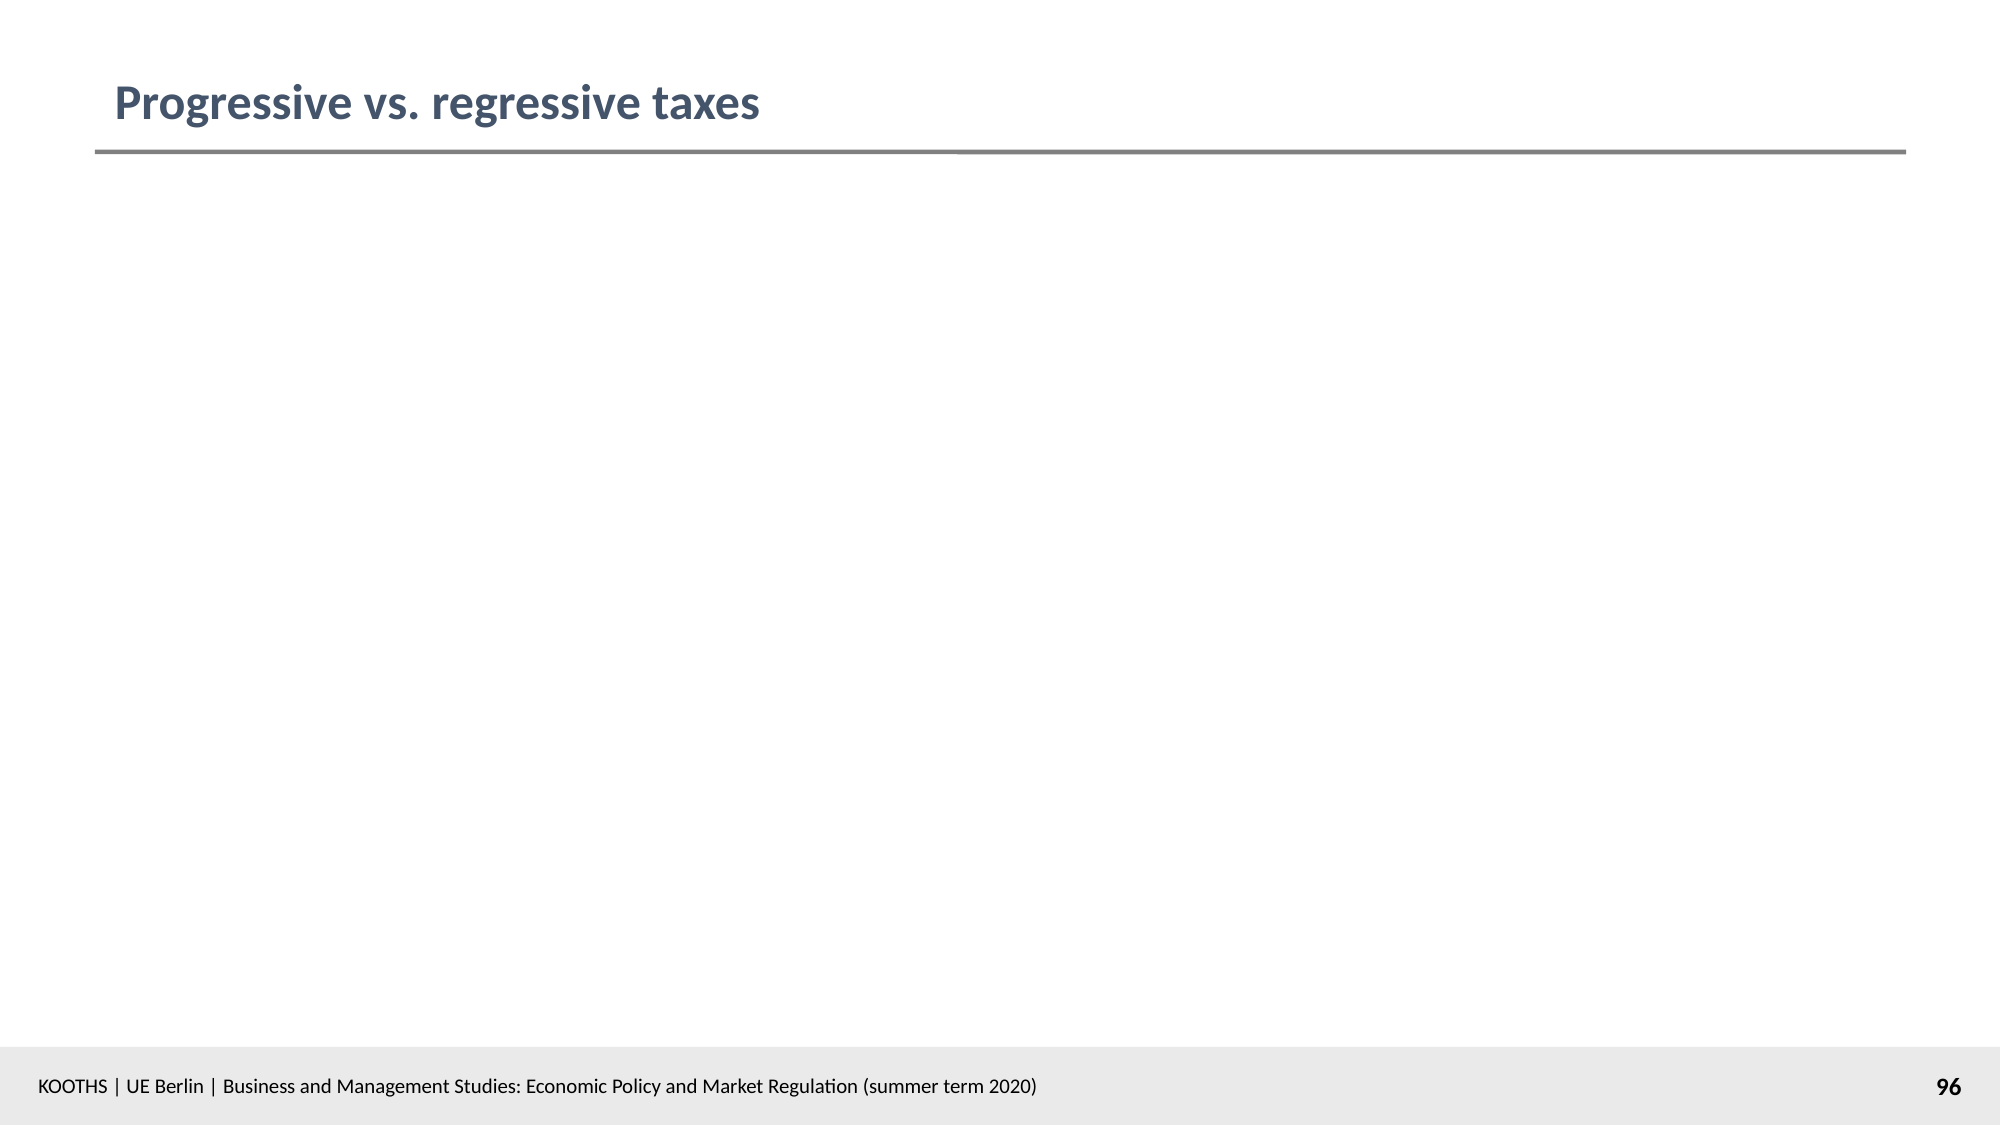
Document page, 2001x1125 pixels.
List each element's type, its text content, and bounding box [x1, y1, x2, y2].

title Progressive vs. regressive taxes [99, 31, 1900, 138]
